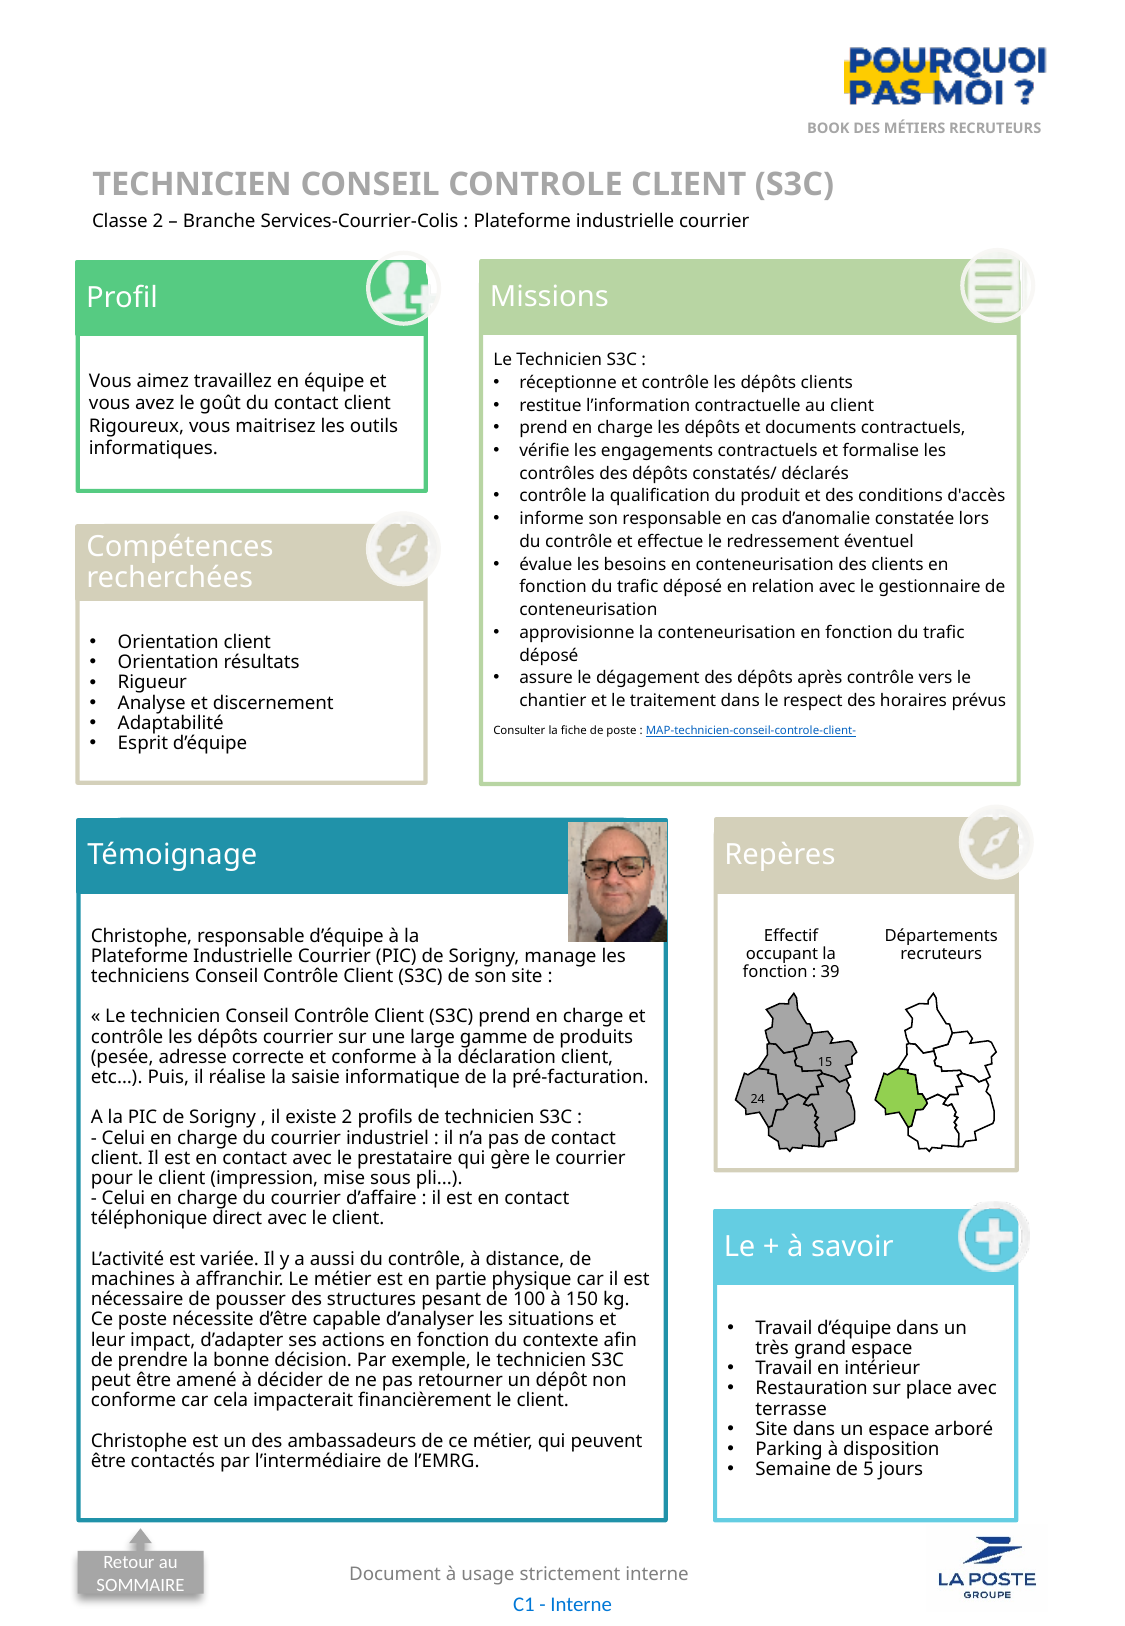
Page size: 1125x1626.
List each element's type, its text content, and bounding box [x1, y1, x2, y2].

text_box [715, 1210, 1017, 1521]
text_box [77, 252, 440, 491]
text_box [715, 819, 1017, 1171]
picture [568, 822, 667, 942]
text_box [78, 819, 666, 1521]
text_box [875, 993, 997, 1152]
picture [926, 1524, 1048, 1612]
list Classe 2 – Branche Services-Courrier-Colis : Plateforme industrielle courrier [77, 201, 1048, 1405]
text_box Retour au SOMMAIRE [77, 1528, 204, 1594]
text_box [735, 993, 857, 1152]
picture [958, 1201, 1030, 1272]
title TECHNICIEN CONSEIL CONTROLE CLIENT (S3C) [77, 153, 1048, 201]
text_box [77, 513, 439, 783]
picture [844, 43, 1048, 114]
footer Document à usage strictement interne [334, 1553, 753, 1593]
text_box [481, 250, 1034, 785]
text_box [969, 806, 1032, 871]
